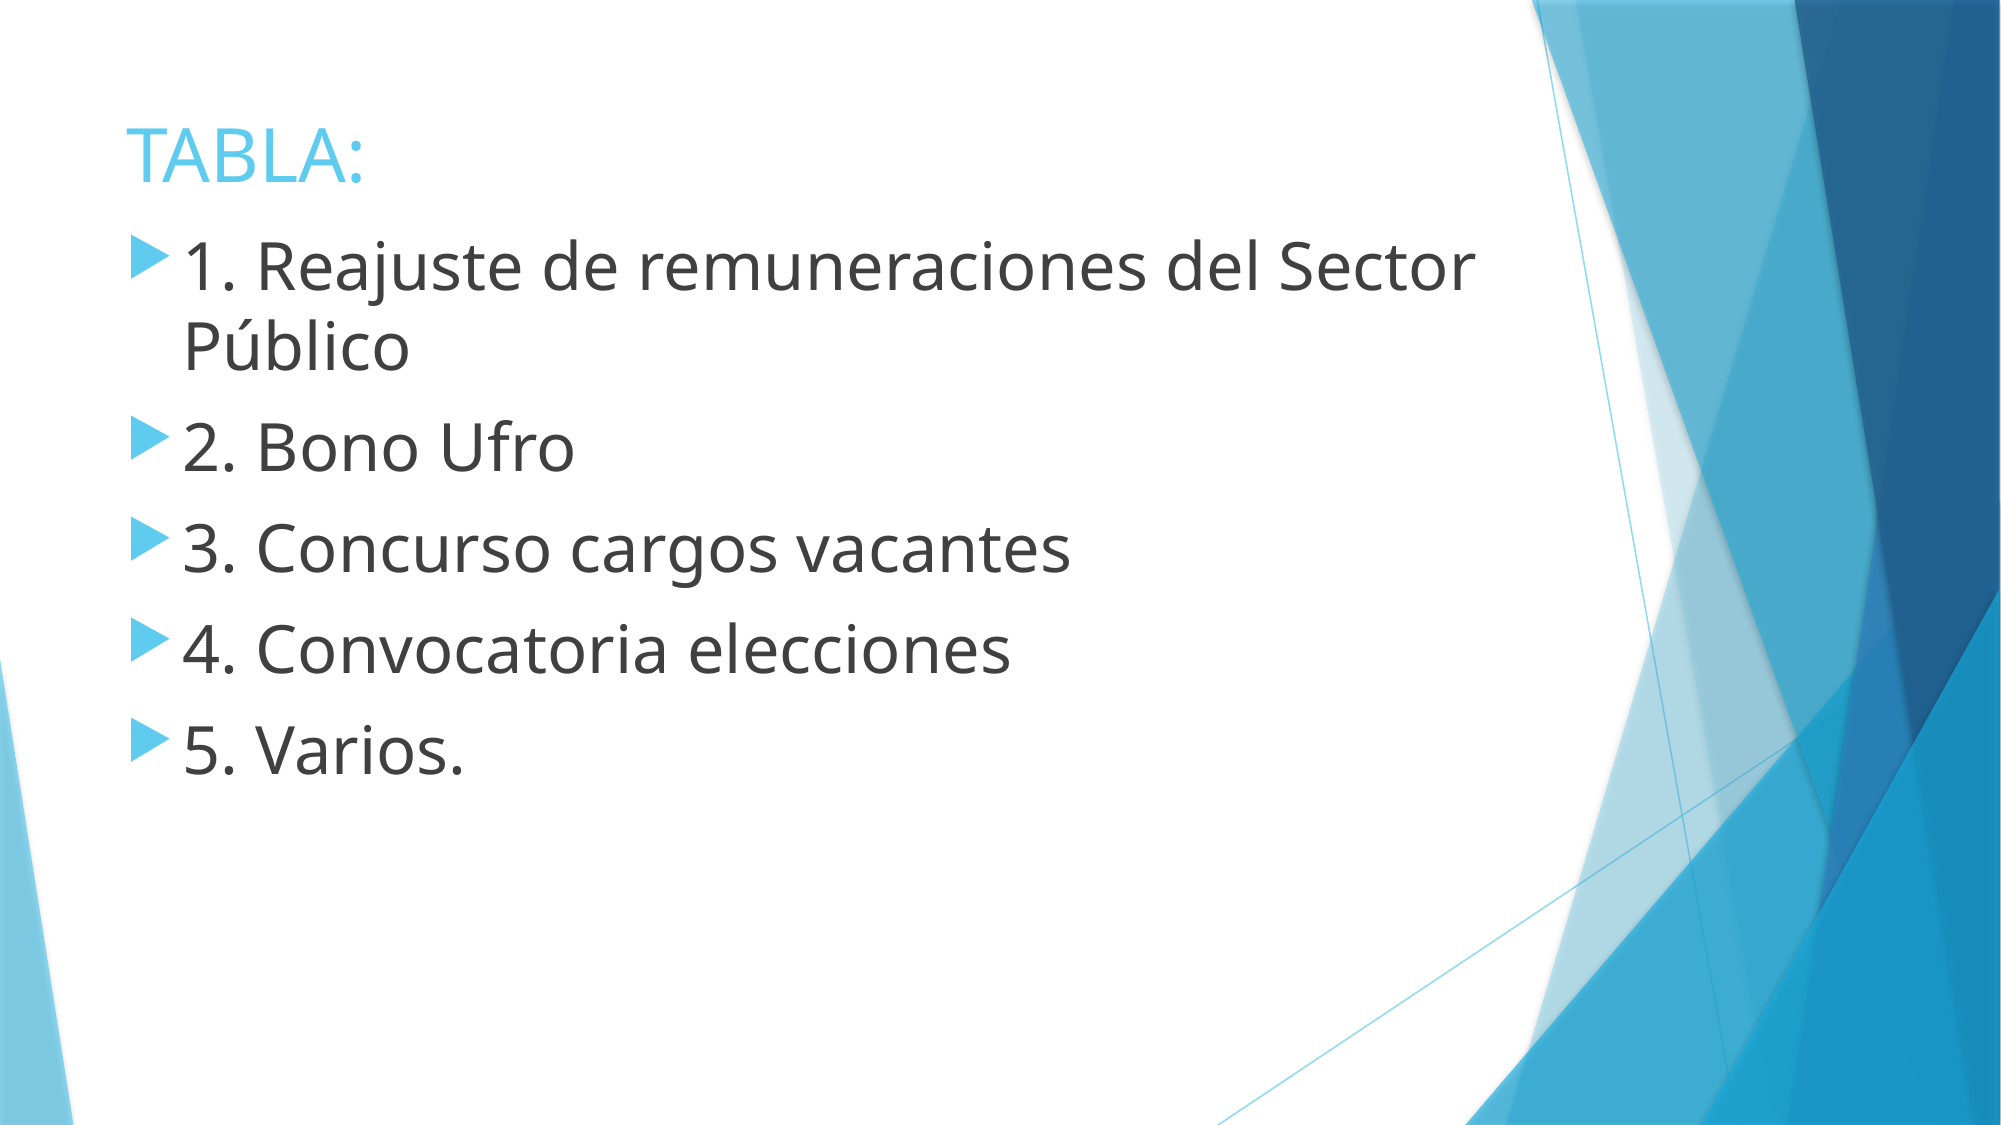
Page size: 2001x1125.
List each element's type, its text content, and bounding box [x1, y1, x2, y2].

list 1. Reajuste de remuneraciones del Sector Público 2. Bono Ufro 3. Concurso cargos vacantes 4. Convocatoria elecciones 5. Varios. [111, 216, 1522, 992]
title TABLA: [111, 99, 1522, 216]
